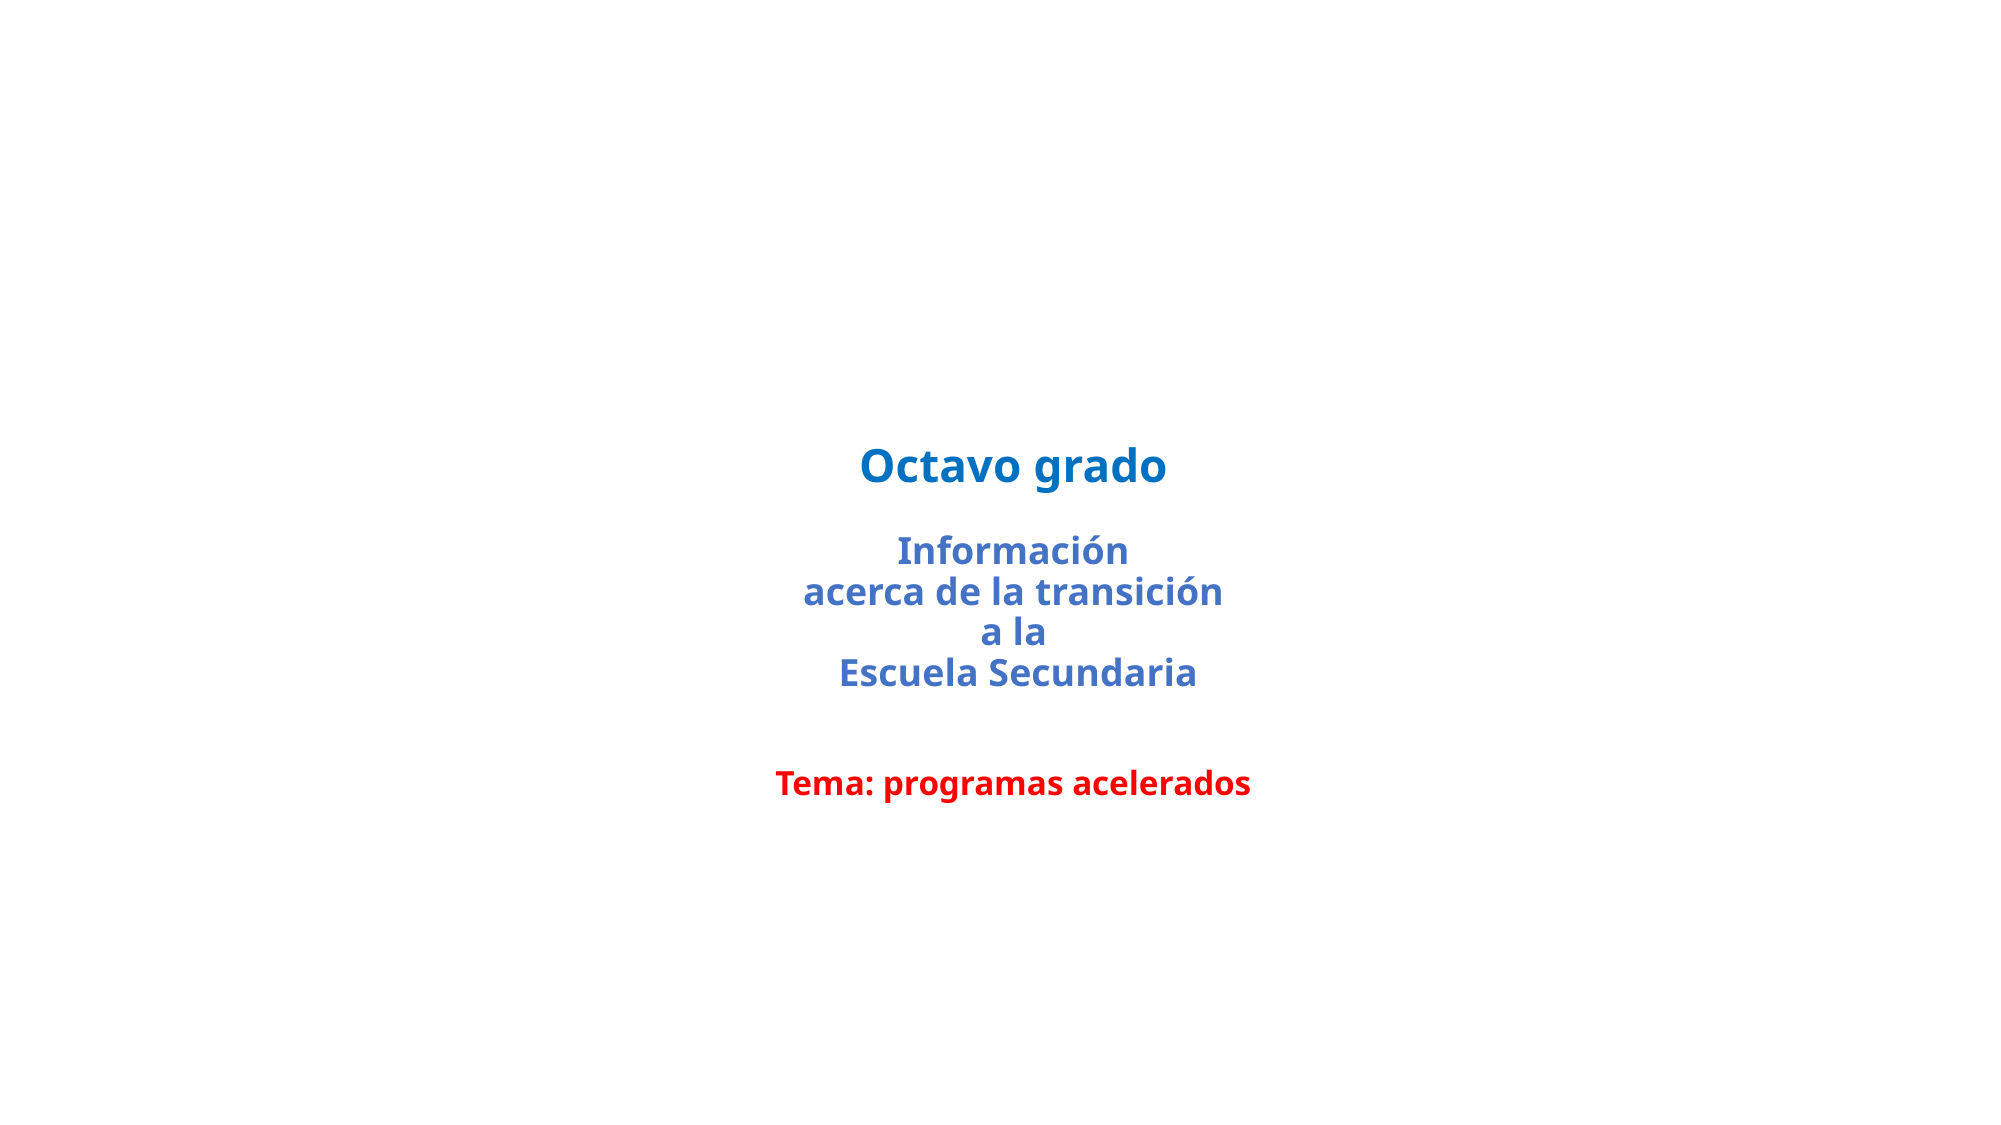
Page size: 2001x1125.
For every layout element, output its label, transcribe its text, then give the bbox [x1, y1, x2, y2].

subtitle [249, 637, 1750, 863]
title Octavo grado Información acerca de la transición a la Escuela Secundaria Tema: programas acelerados [249, 184, 1778, 810]
